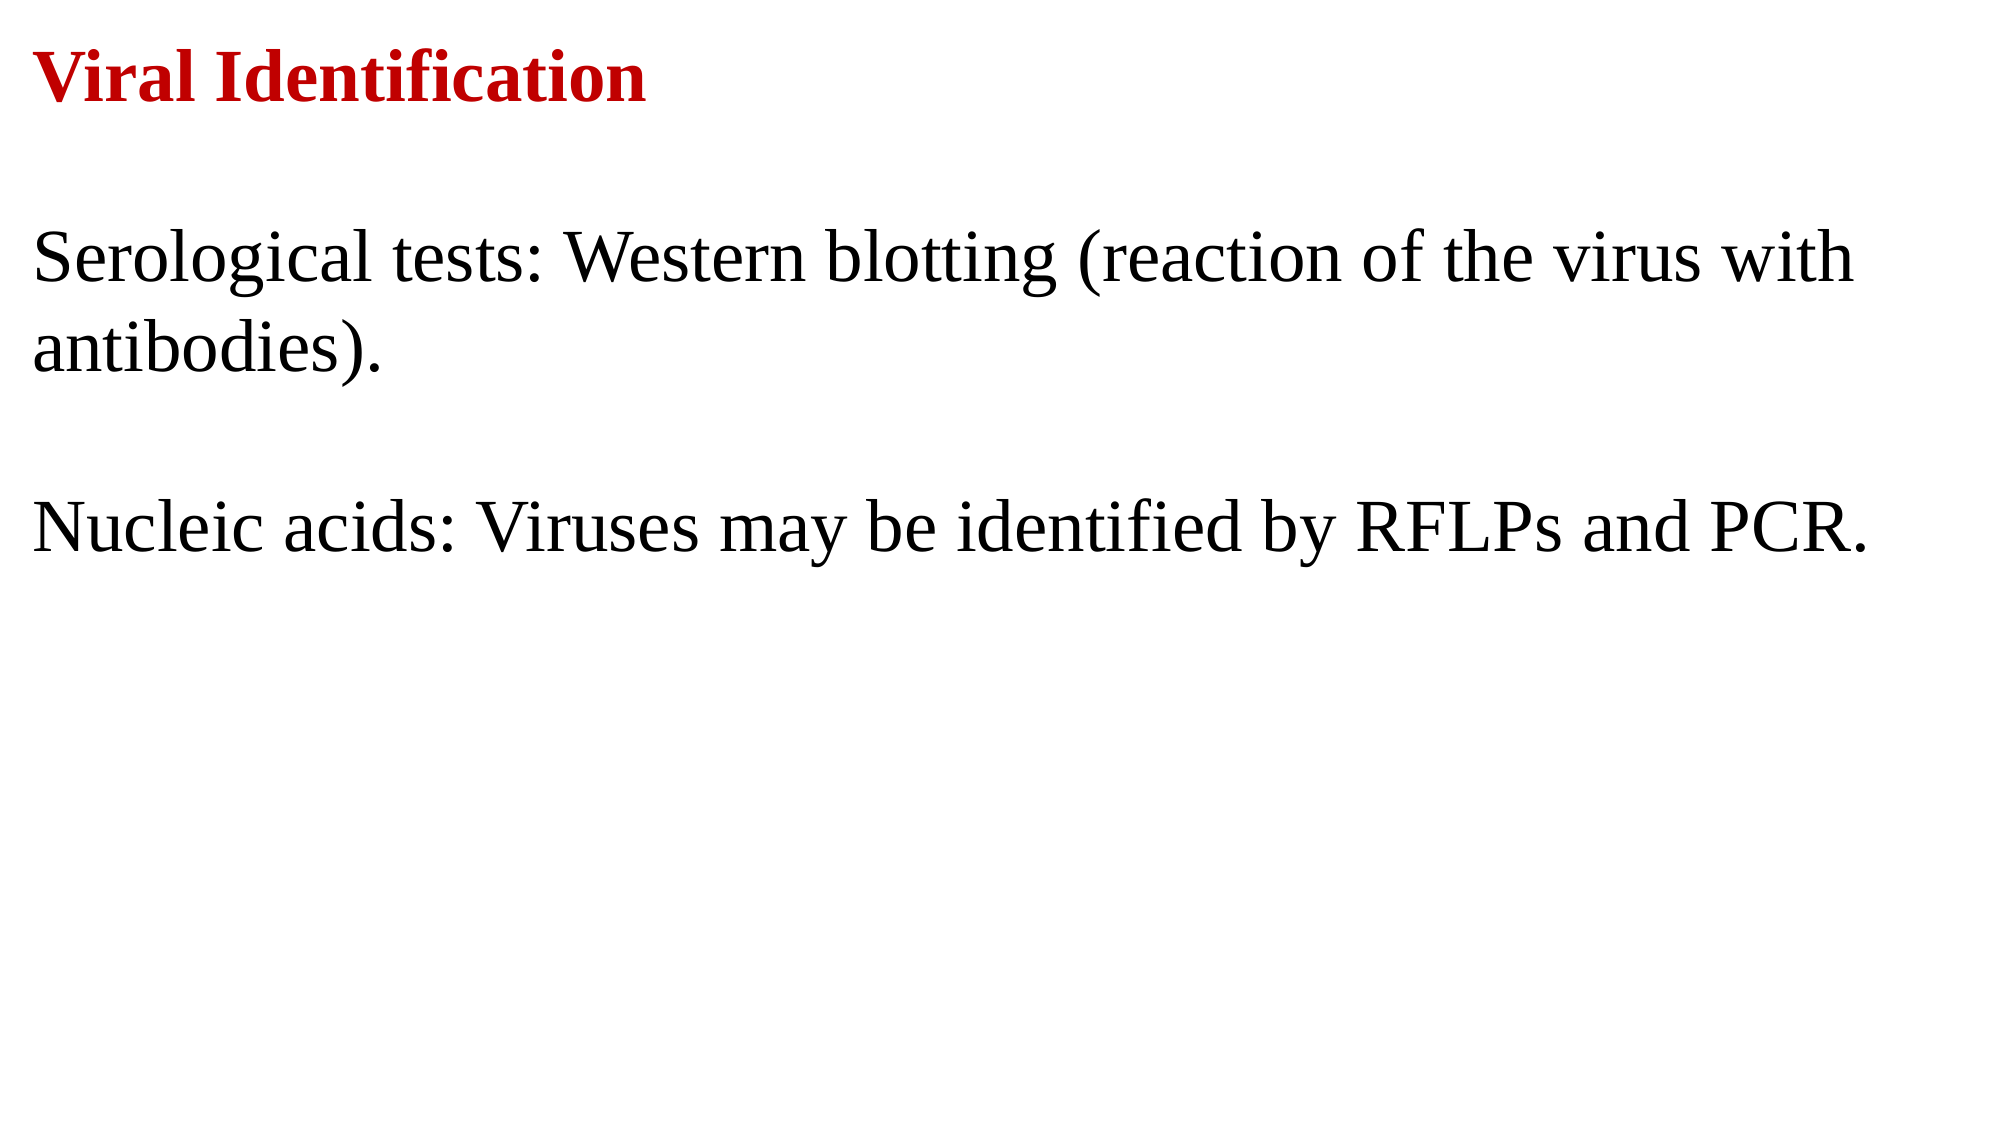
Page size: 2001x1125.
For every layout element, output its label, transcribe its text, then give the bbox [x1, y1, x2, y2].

text_box Viral Identification Serological tests: Western blotting (reaction of the virus with antibodies). Nucleic acids: Viruses may be identified by RFLPs and PCR. [17, 18, 1966, 574]
